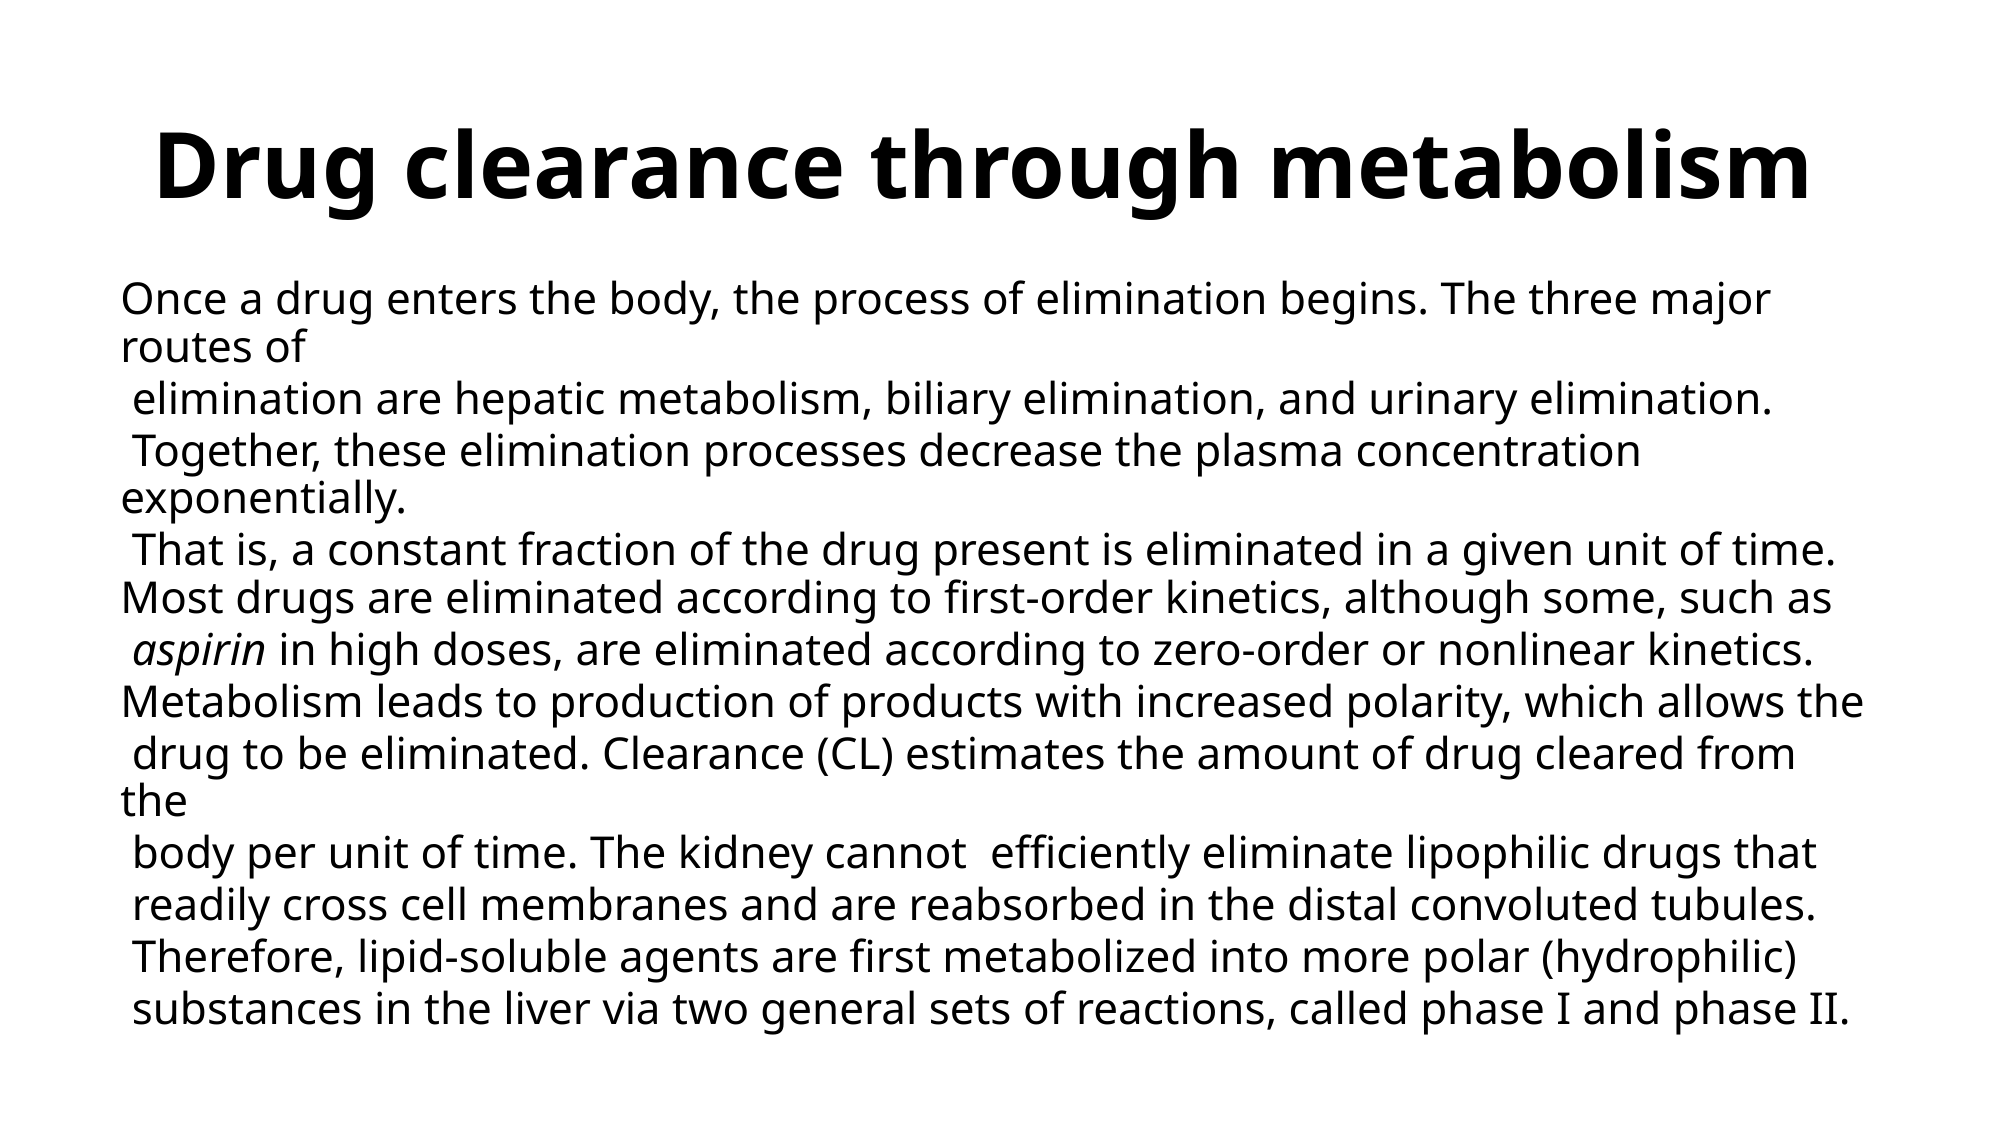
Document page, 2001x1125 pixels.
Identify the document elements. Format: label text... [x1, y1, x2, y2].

title Drug clearance through metabolism [137, 59, 1863, 254]
list Once a drug enters the body, the process of elimination begins. The three major routes of elimination are hepatic metabolism, biliary elimination, and urinary elimination. Together, these elimination processes decrease the plasma concentration exponentially. That is, a constant fraction of the drug present is eliminated in a given unit of time. Most drugs are eliminated according to first-order kinetics, although some, such as aspirin in high doses, are eliminated according to zero-order or nonlinear kinetics. Metabolism leads to production of products with increased polarity, which allows the drug to be eliminated. Clearance (CL) estimates the amount of drug cleared from the body per unit of time. The kidney cannot efficiently eliminate lipophilic drugs that readily cross cell membranes and are reabsorbed in the distal convoluted tubules. Therefore, lipid-soluble agents are first metabolized into more polar (hydrophilic) substances in the liver via two general sets of reactions, called phase I and phase II. [105, 254, 1889, 1052]
